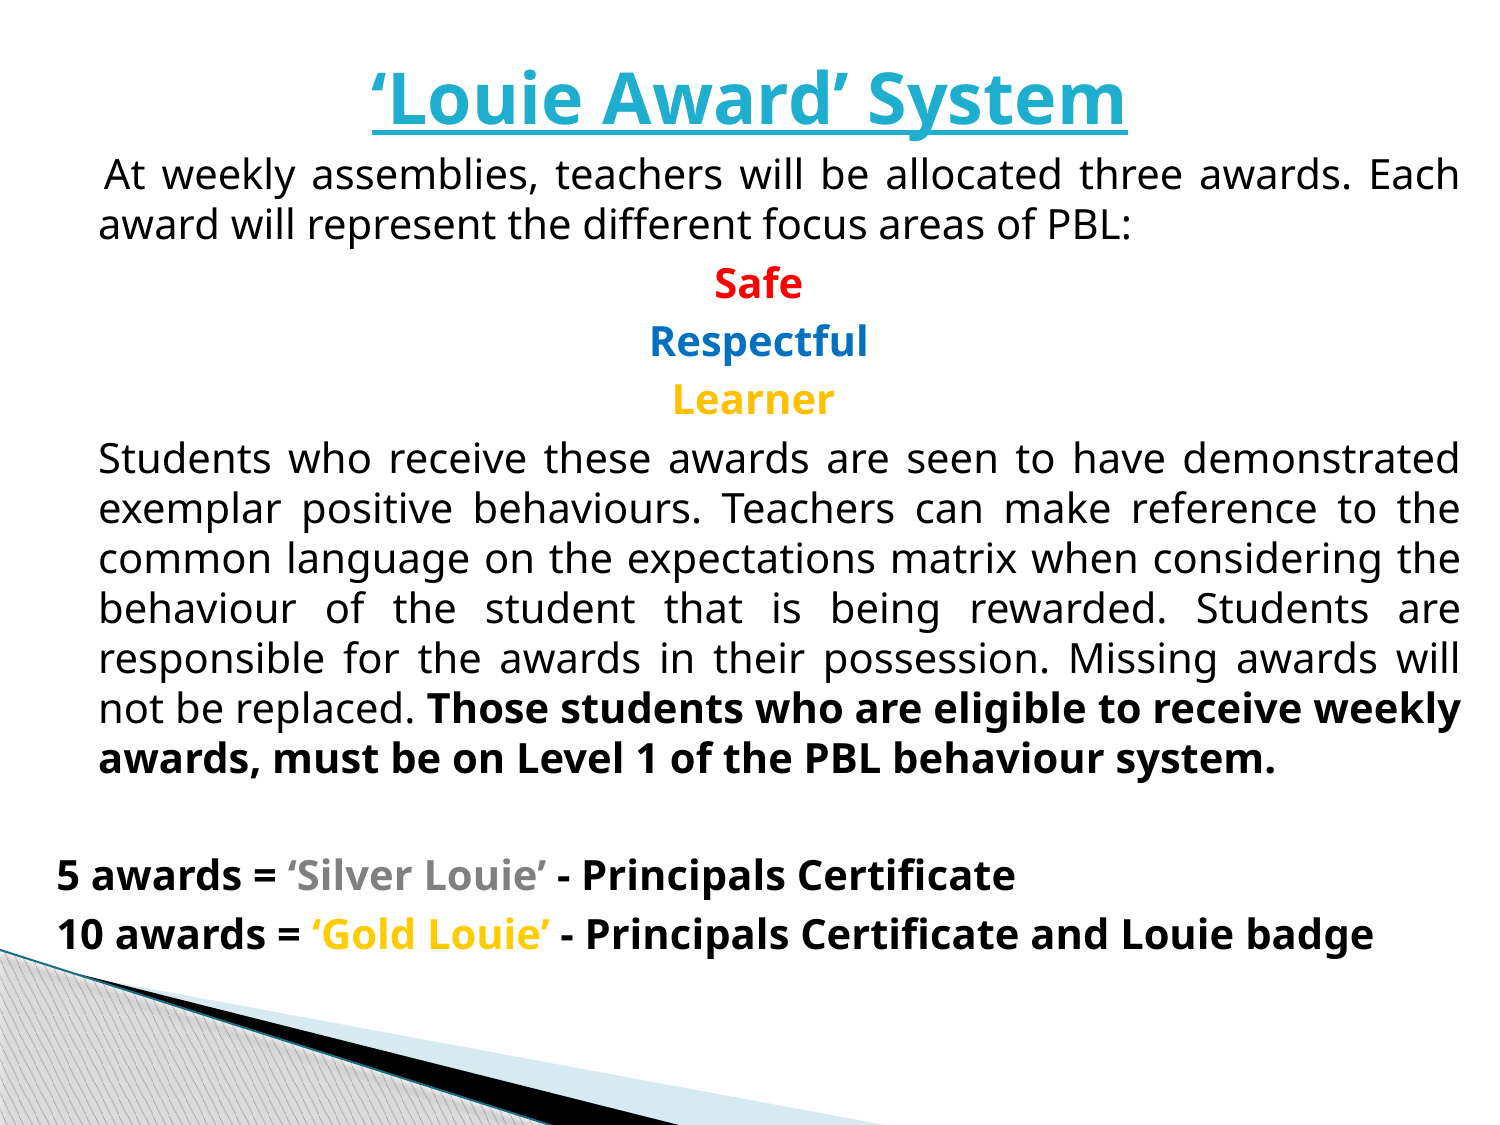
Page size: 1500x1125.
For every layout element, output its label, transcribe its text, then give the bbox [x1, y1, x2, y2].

list At weekly assemblies, teachers will be allocated three awards. Each award will represent the different focus areas of PBL: Safe Respectful Learner Students who receive these awards are seen to have demonstrated exemplar positive behaviours. Teachers can make reference to the common language on the expectations matrix when considering the behaviour of the student that is being rewarded. Students are responsible for the awards in their possession. Missing awards will not be replaced. Those students who are eligible to receive weekly awards, must be on Level 1 of the PBL behaviour system. 5 awards = ‘Silver Louie’ - Principals Certificate 10 awards = ‘Gold Louie’ - Principals Certificate and Louie badge [23, 140, 1477, 985]
title ‘Louie Award’ System [75, 45, 1425, 233]
